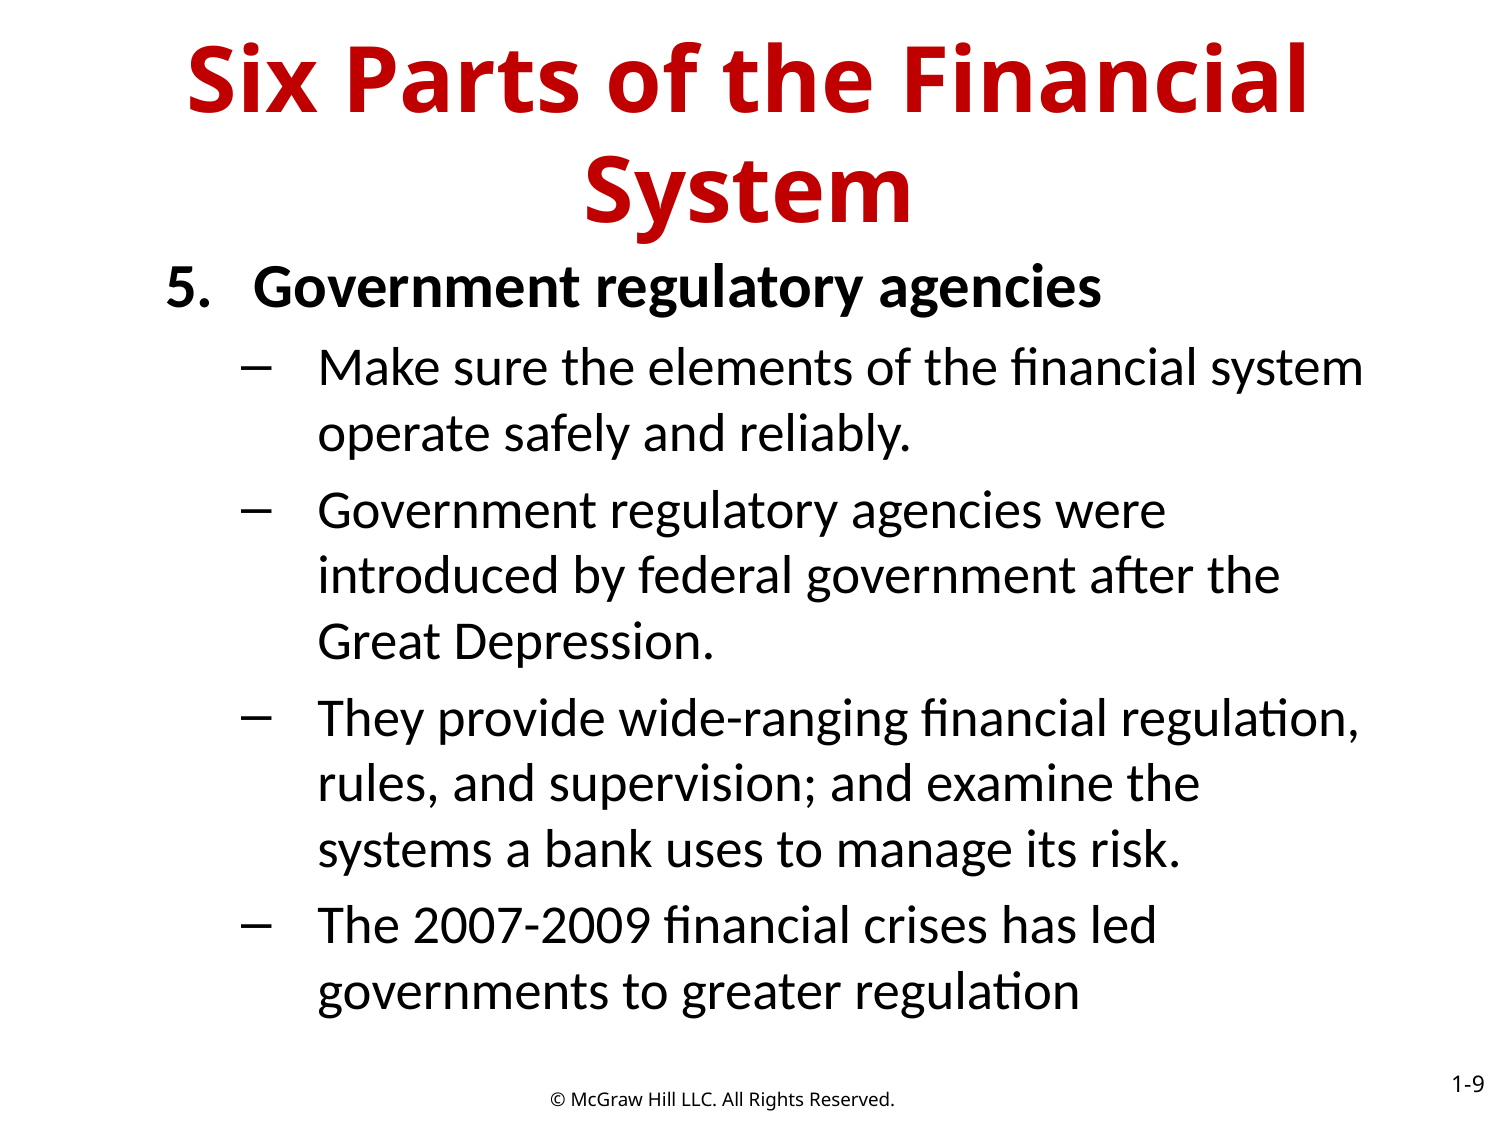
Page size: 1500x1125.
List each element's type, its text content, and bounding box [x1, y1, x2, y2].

footer © McGraw Hill LLC. All Rights Reserved. [425, 1080, 1025, 1125]
slide_number 1-9 [1287, 1062, 1500, 1125]
list Government regulatory agencies Make sure the elements of the financial system operate safely and reliably. Government regulatory agencies were introduced by federal government after the Great Depression. They provide wide-ranging financial regulation, rules, and supervision; and examine the systems a bank uses to manage its risk. The 2007-2009 financial crises has led governments to greater regulation [150, 237, 1400, 1038]
title Six Parts of the Financial System [75, 37, 1425, 225]
